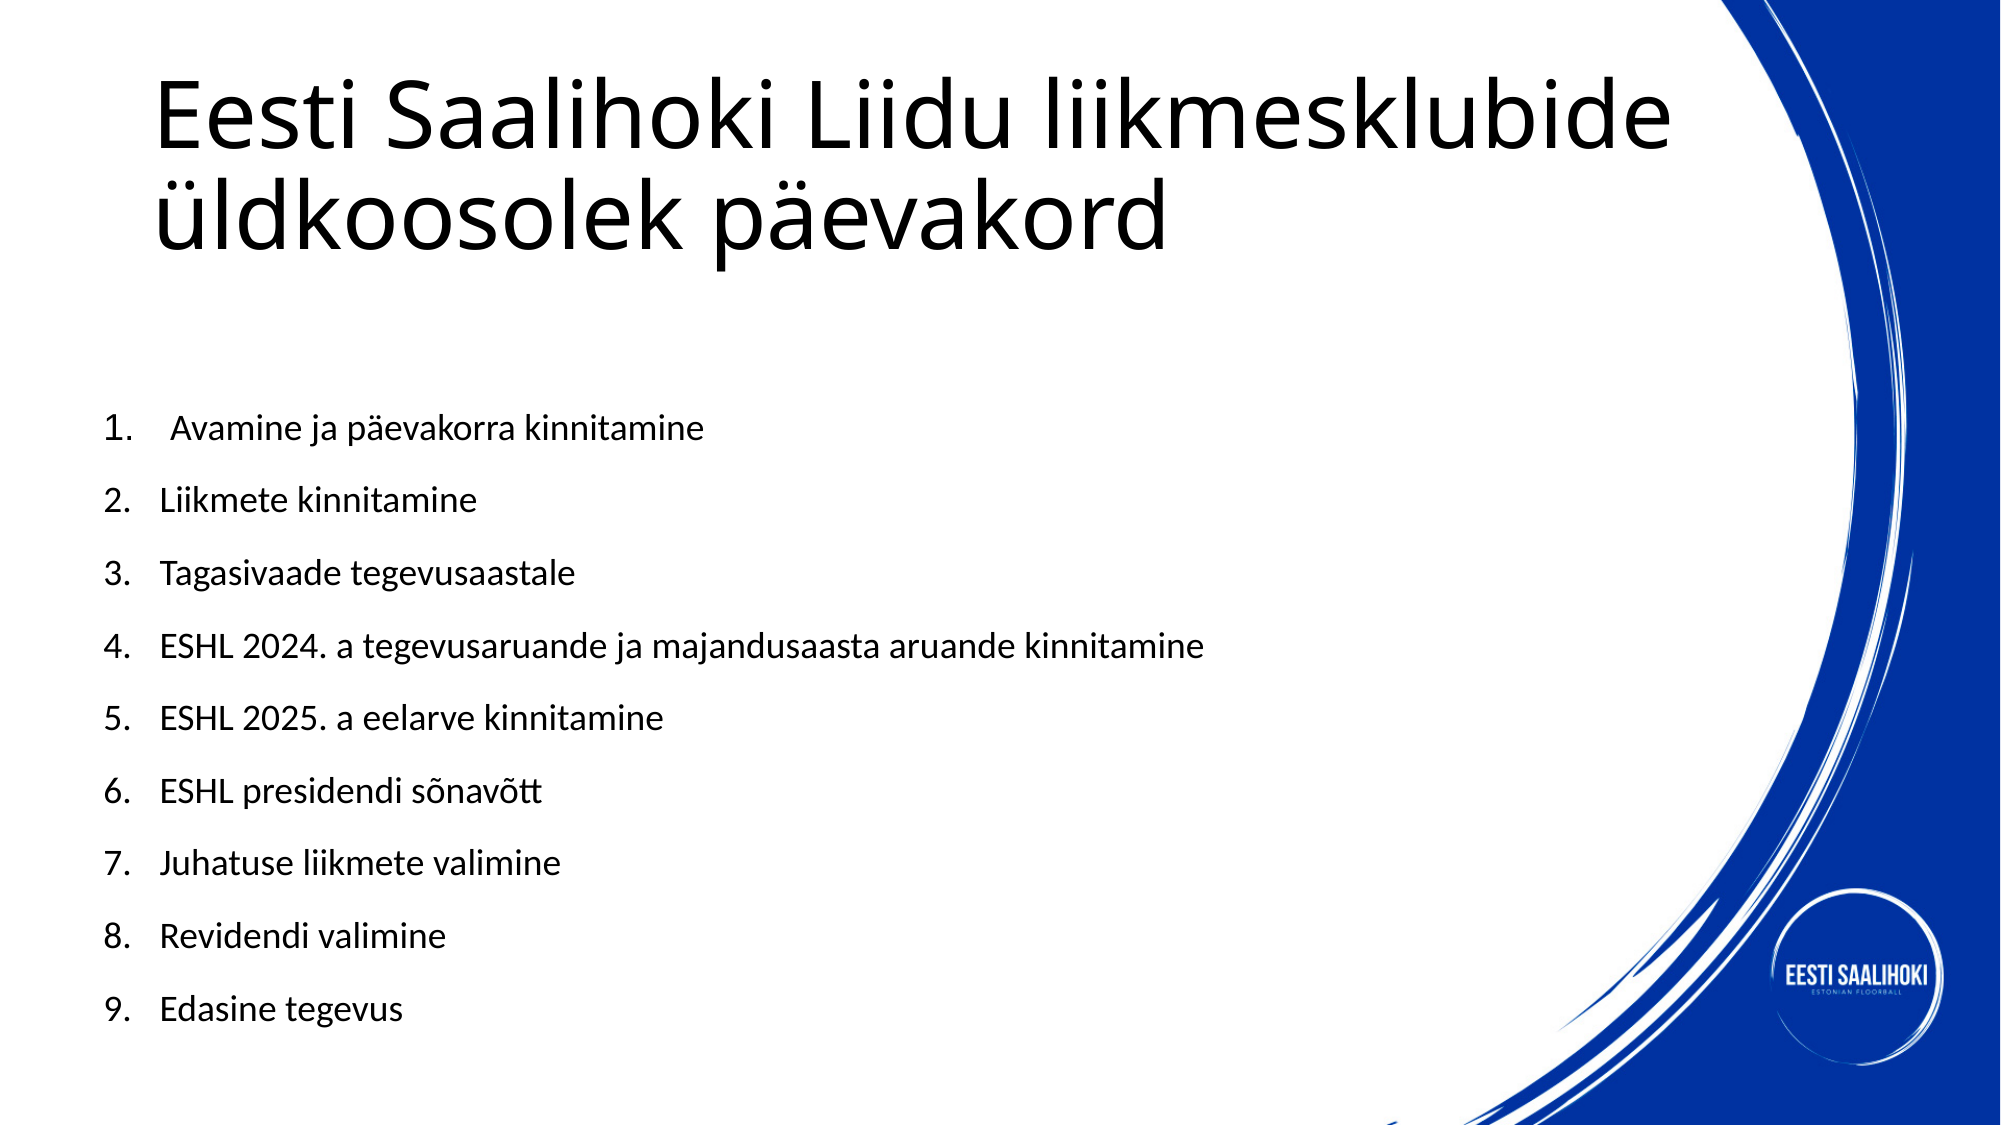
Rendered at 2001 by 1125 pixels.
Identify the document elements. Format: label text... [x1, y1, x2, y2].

picture [0, 0, 2001, 1125]
title Eesti Saalihoki Liidu liikmesklubide üldkoosolek päevakord [137, 59, 1863, 278]
list Avamine ja päevakorra kinnitamine Liikmete kinnitamine Tagasivaade tegevusaastale ESHL 2024. a tegevusaruande ja majandusaasta aruande kinnitamine ESHL 2025. a eelarve kinnitamine ESHL presidendi sõnavõtt Juhatuse liikmete valimine Revidendi valimine Edasine tegevus [88, 388, 1814, 1103]
